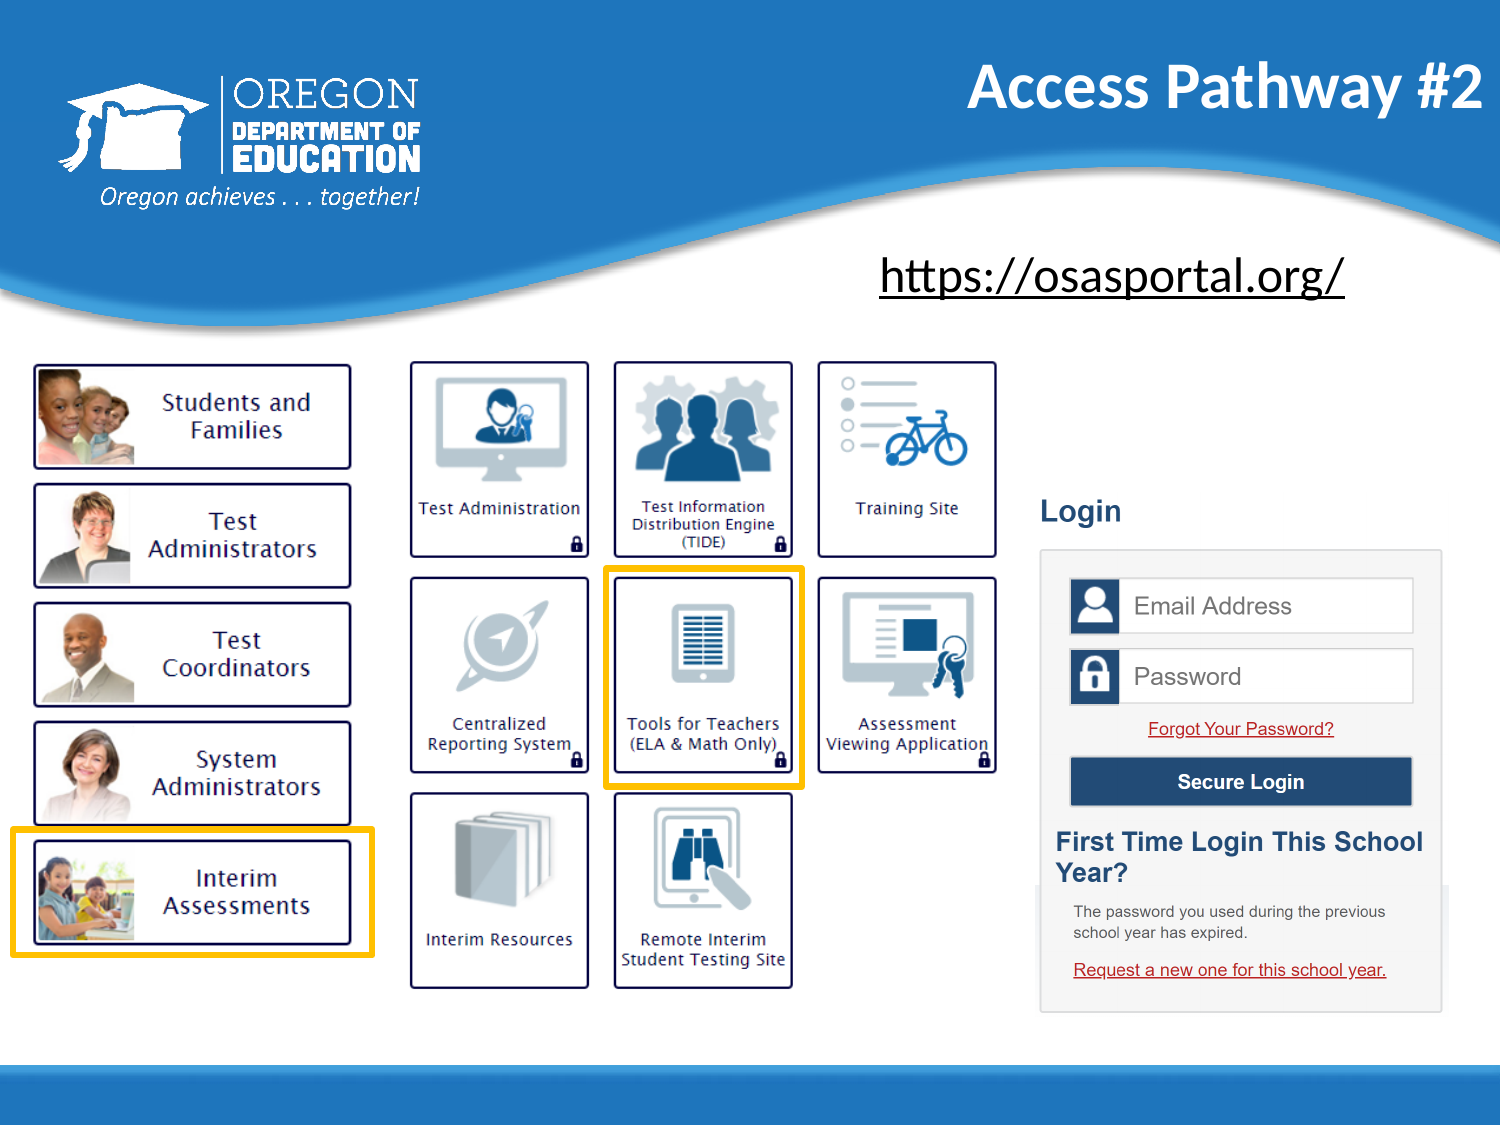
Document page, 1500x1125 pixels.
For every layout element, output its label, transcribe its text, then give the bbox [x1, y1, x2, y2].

text_box [366, 827, 374, 957]
picture [403, 353, 1005, 1003]
picture [23, 353, 362, 956]
picture [1035, 491, 1449, 1017]
picture [0, 0, 1500, 341]
picture [0, 1065, 1500, 1125]
title Access Pathway #2 [455, 0, 1500, 174]
text_box [11, 827, 18, 957]
list https://osasportal.org/ [864, 226, 1405, 332]
